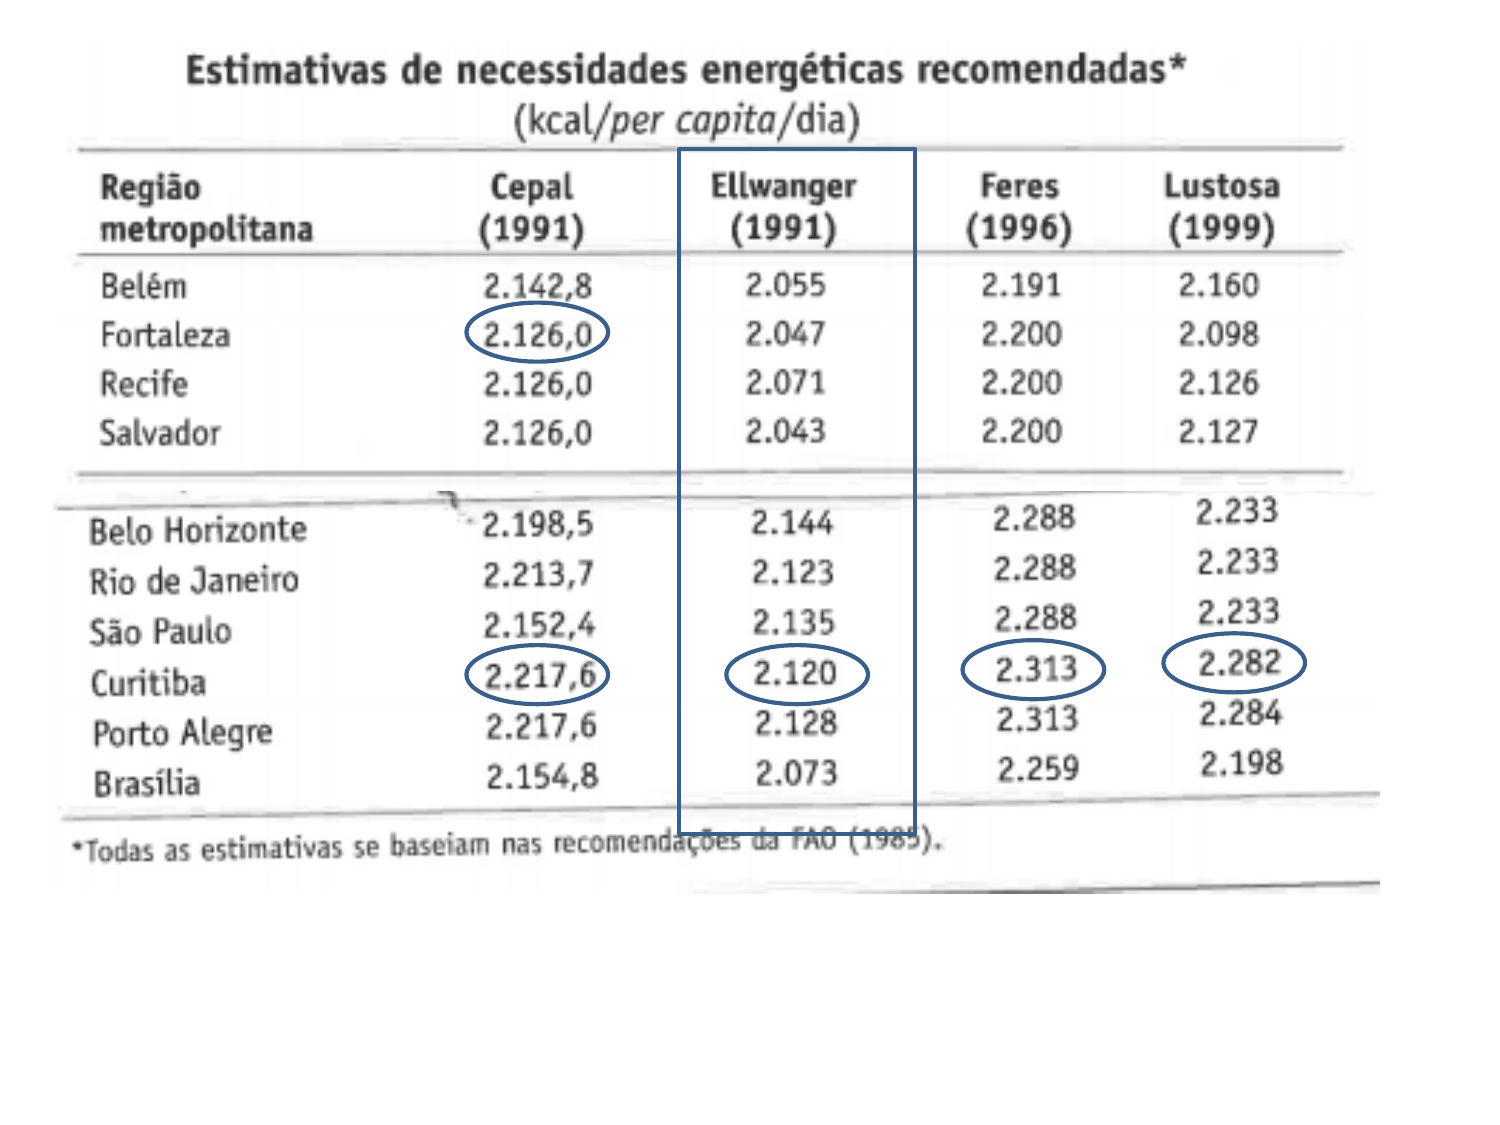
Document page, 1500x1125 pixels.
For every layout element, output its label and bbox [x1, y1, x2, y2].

picture [52, 42, 1380, 894]
